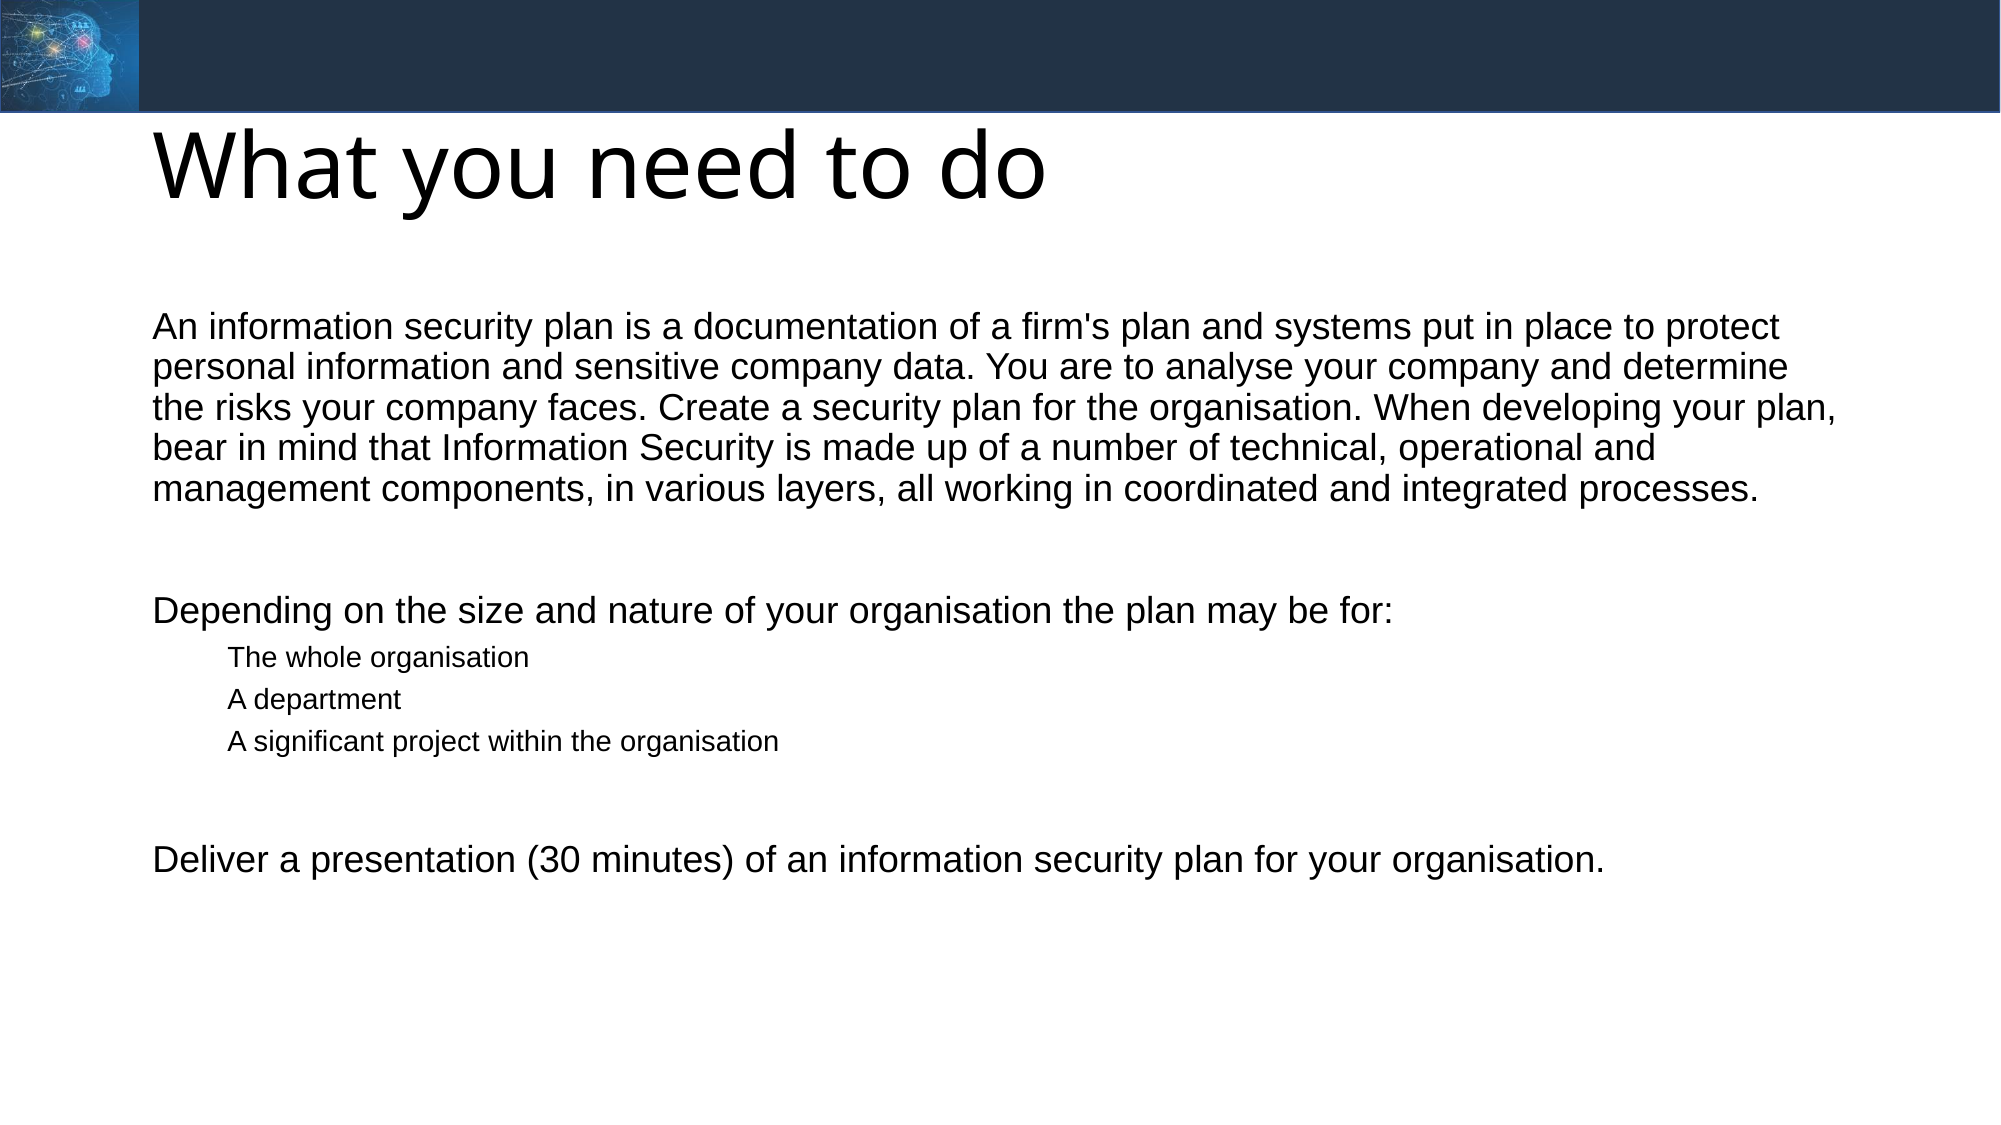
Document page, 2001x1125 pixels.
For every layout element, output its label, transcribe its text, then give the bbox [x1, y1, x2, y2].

list An information security plan is a documentation of a firm's plan and systems put in place to protect personal information and sensitive company data. You are to analyse your company and determine the risks your company faces. Create a security plan for the organisation. When developing your plan, bear in mind that Information Security is made up of a number of technical, operational and management components, in various layers, all working in coordinated and integrated processes. Depending on the size and nature of your organisation the plan may be for: The whole organisation A department A significant project within the organisation Deliver a presentation (30 minutes) of an information security plan for your organisation. [137, 299, 1863, 1014]
title What you need to do [137, 59, 1863, 278]
picture [2, 0, 139, 111]
